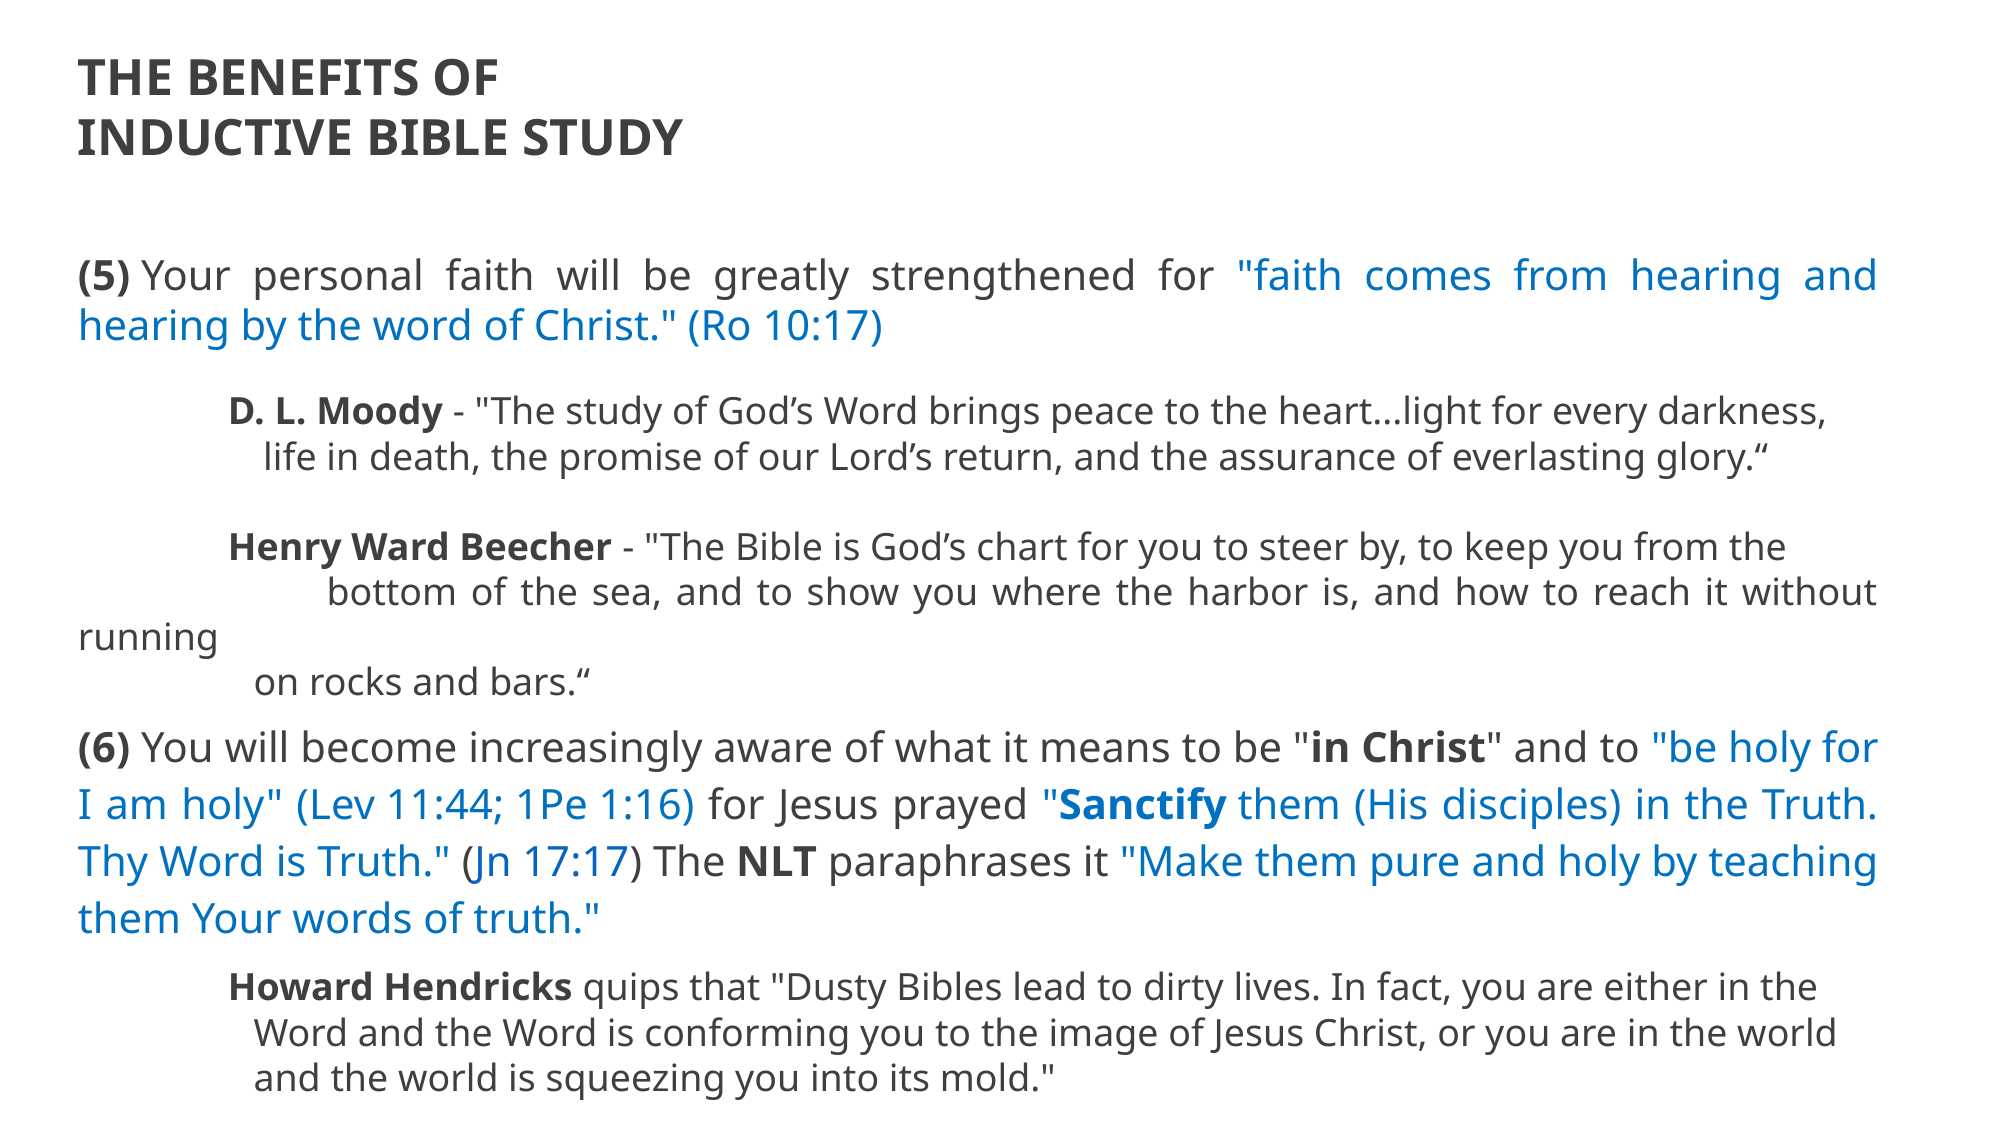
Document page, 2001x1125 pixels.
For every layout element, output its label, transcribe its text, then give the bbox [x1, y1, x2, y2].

text_box (5) Your personal faith will be greatly strengthened for "faith comes from hearing and hearing by the word of Christ." (Ro 10:17) D. L. Moody - "The study of God’s Word brings peace to the heart...light for every darkness, life in death, the promise of our Lord’s return, and the assurance of everlasting glory.“ Henry Ward Beecher - "The Bible is God’s chart for you to steer by, to keep you from the bottom of the sea, and to show you where the harbor is, and how to reach it without running on rocks and bars.“ (6) You will become increasingly aware of what it means to be "in Christ" and to "be holy for I am holy" (Lev 11:44; 1Pe 1:16) for Jesus prayed "Sanctify them (His disciples) in the Truth. Thy Word is Truth." (Jn 17:17) The NLT paraphrases it "Make them pure and holy by teaching them Your words of truth." Howard Hendricks quips that "Dusty Bibles lead to dirty lives. In fact, you are either in the Word and the Word is conforming you to the image of Jesus Christ, or you are in the world and the world is squeezing you into its mold." [63, 241, 1894, 1107]
text_box THE BENEFITS OF INDUCTIVE BIBLE STUDY [63, 37, 1066, 173]
